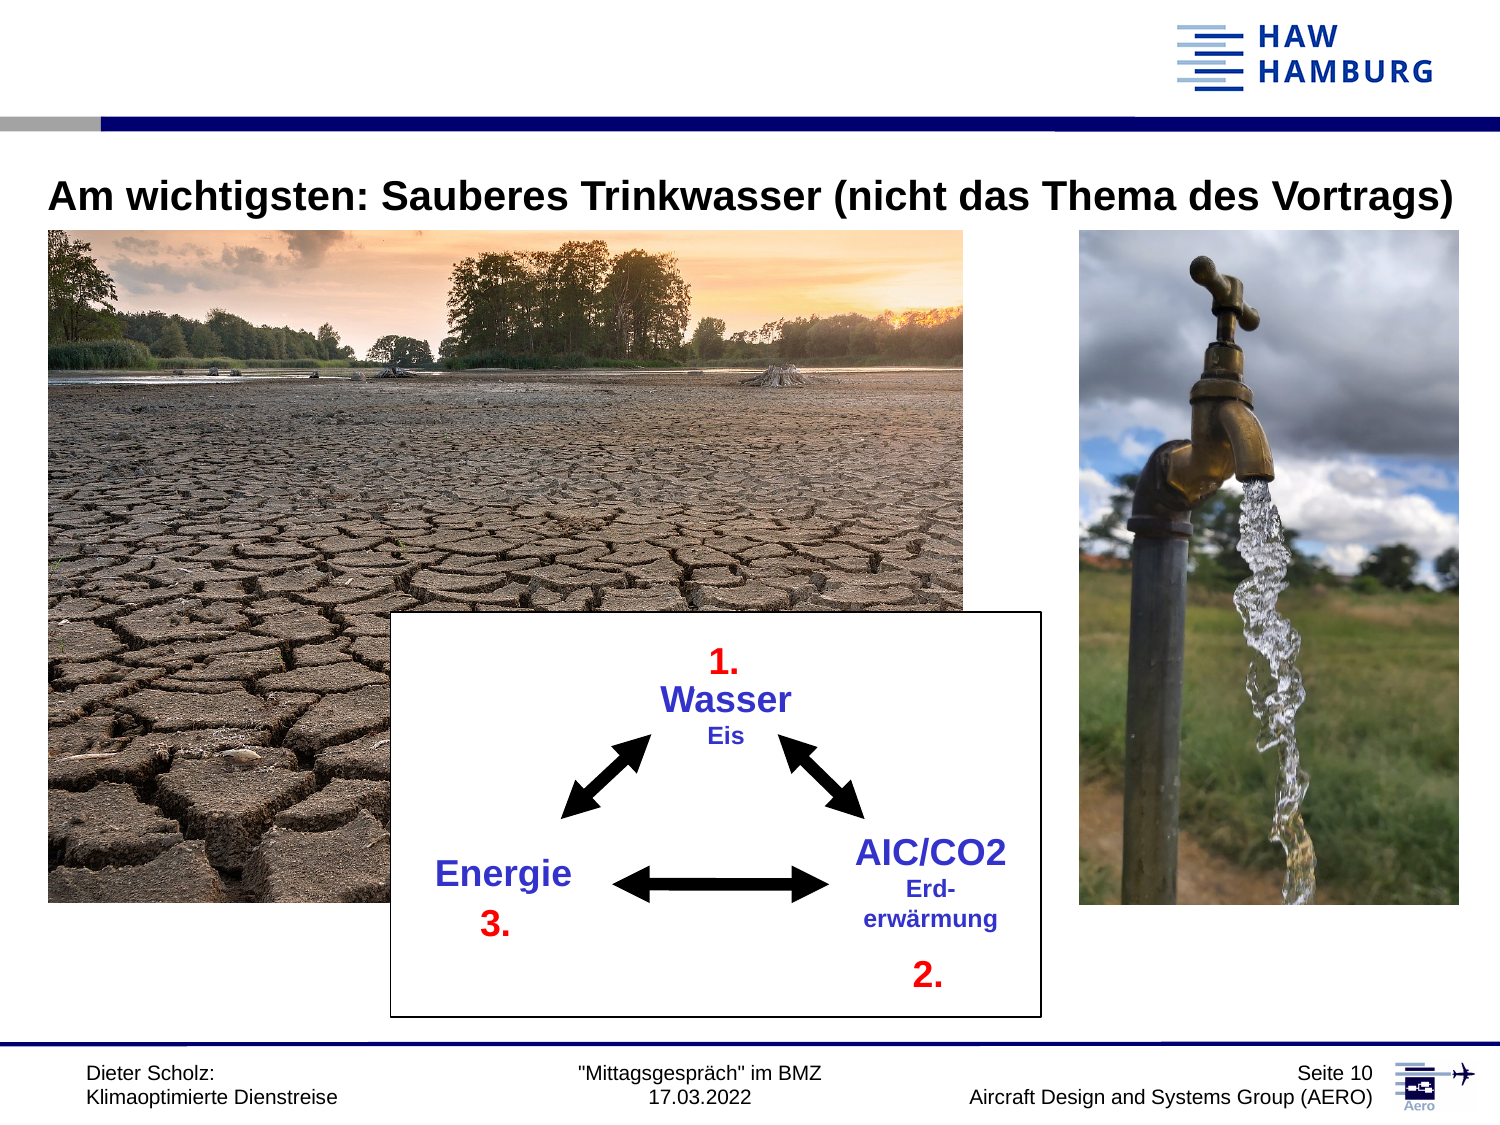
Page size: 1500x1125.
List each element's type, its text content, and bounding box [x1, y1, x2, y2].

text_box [390, 611, 1042, 1018]
picture [1155, 3, 1452, 113]
text_box Am wichtigsten: Sauberes Trinkwasser (nicht das Thema des Vortrags) [32, 161, 1480, 226]
picture [1079, 230, 1459, 905]
picture [48, 230, 963, 904]
picture [1393, 1060, 1477, 1112]
